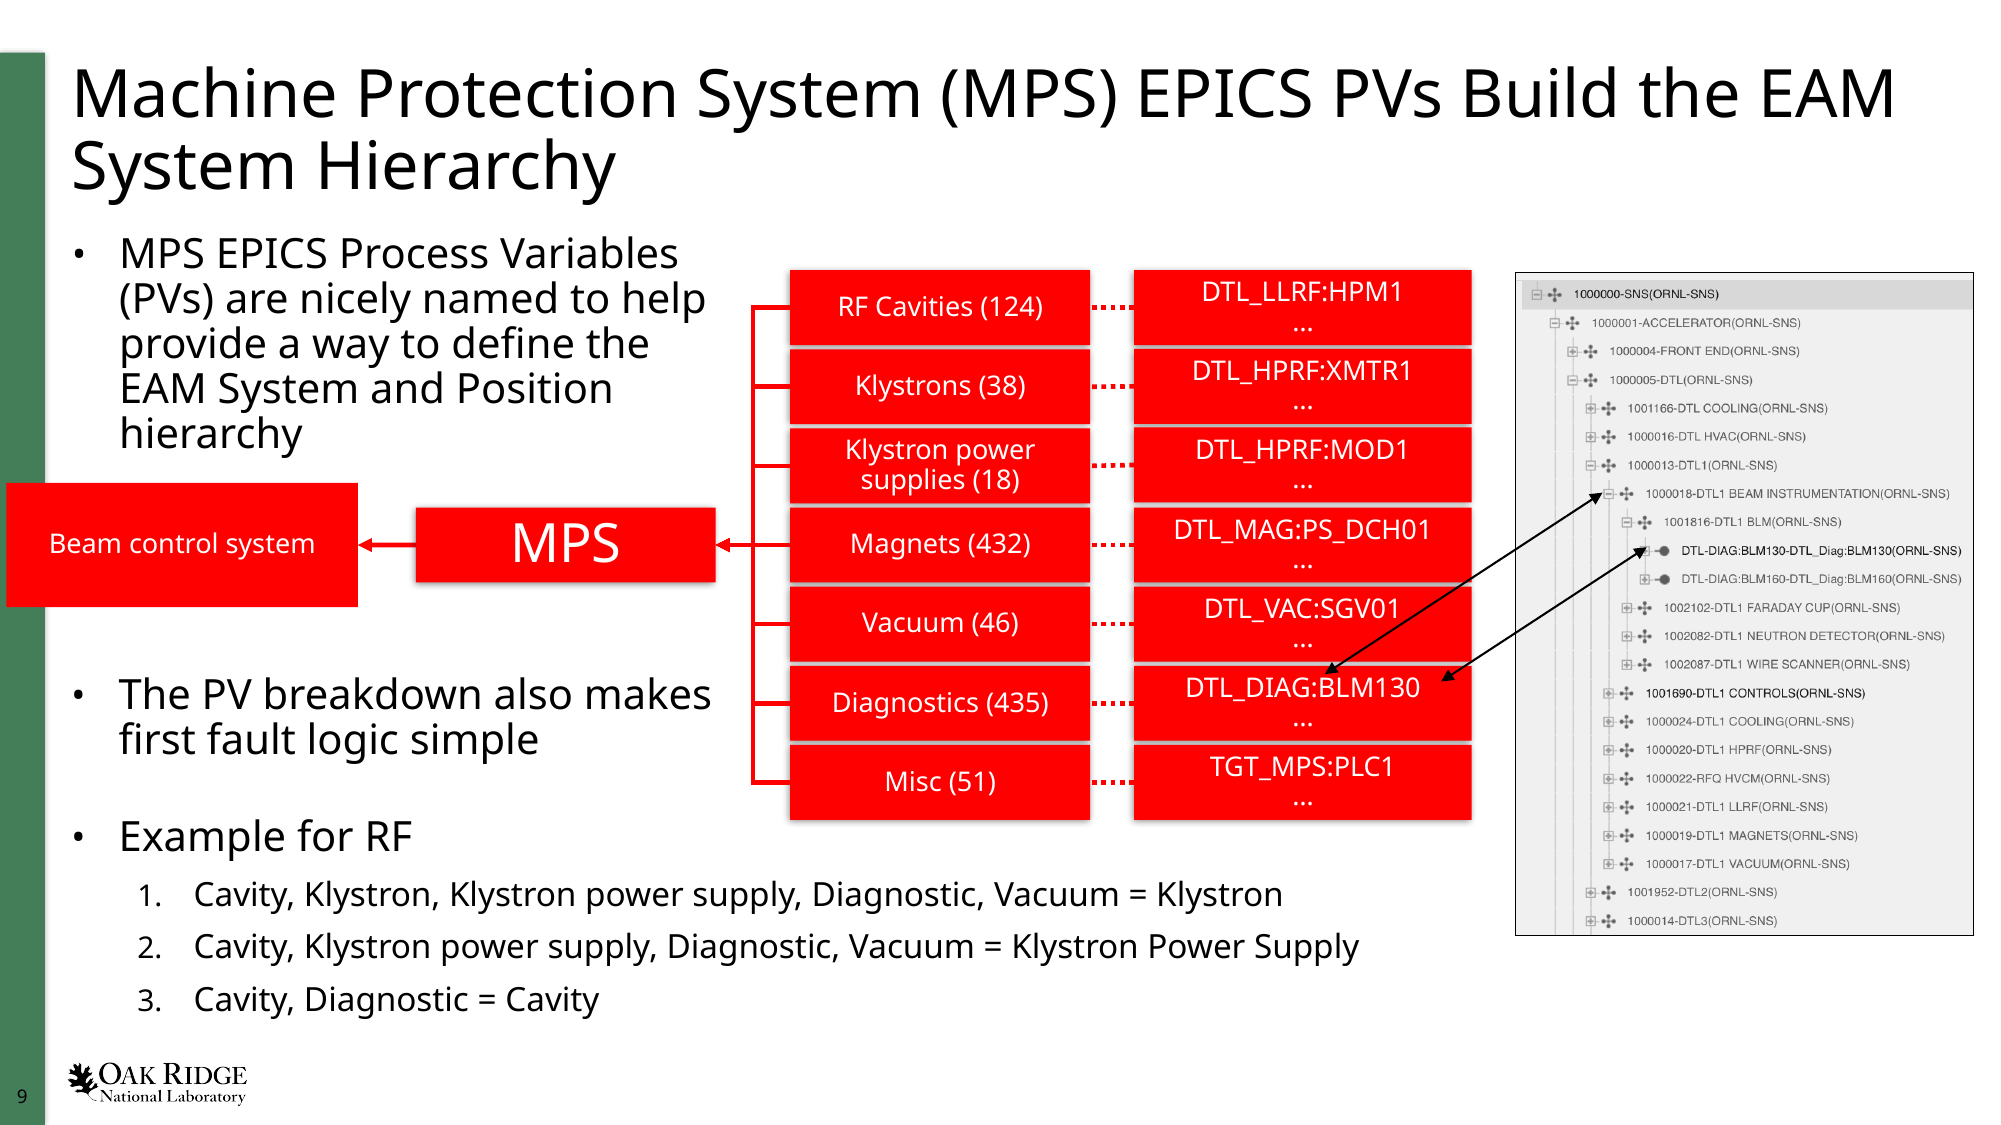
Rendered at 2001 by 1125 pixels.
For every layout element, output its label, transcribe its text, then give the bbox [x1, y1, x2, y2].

picture [67, 1062, 247, 1106]
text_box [1324, 492, 1603, 675]
text_box Klystron power supplies (18) [791, 428, 1091, 504]
text_box DTL_MAG:PS_DCH01 … [1134, 507, 1324, 583]
title Machine Protection System (MPS) EPICS PVs Build the EAM System Hierarchy [56, 52, 1931, 214]
text_box Misc (51) [790, 744, 1091, 808]
text_box RF Cavities (124) [790, 270, 1091, 346]
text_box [715, 386, 791, 465]
list MPS EPICS Process Variables (PVs) are nicely named to help provide a way to define the EAM System and Position hierarchy [56, 225, 747, 338]
text_box Beam control system [6, 482, 358, 608]
text_box Diagnostics (435) [791, 665, 1091, 741]
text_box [715, 307, 791, 386]
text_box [715, 465, 791, 544]
text_box Magnets (432) [791, 507, 1091, 583]
picture [1515, 272, 1975, 936]
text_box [715, 544, 791, 783]
text_box DTL_HPRF:MOD1 … [1134, 427, 1472, 503]
text_box TGT_MPS:PLC1 … [1134, 744, 1472, 820]
text_box Klystrons (38) [791, 349, 1091, 425]
text_box Vacuum (46) [791, 586, 1091, 662]
text_box The PV breakdown also makes first fault logic simple [56, 666, 715, 783]
text_box DTL_LLRF:HPM1 … [1134, 270, 1472, 346]
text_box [1440, 546, 1647, 682]
text_box Example for RF Cavity, Klystron, Klystron power supply, Diagnostic, Vacuum = Klystron Cavity, Klystron power supply, Diagnostic, Vacuum = Klystron Power Supply Cavity, Diagnostic = Cavity [56, 808, 1442, 1032]
text_box DTL_HPRF:XMTR1 … [1134, 348, 1472, 424]
text_box MPS [415, 507, 715, 583]
text_box DTL_DIAG:BLM130 … [1134, 665, 1472, 741]
text_box DTL_VAC:SGV01 … [1134, 586, 1324, 662]
